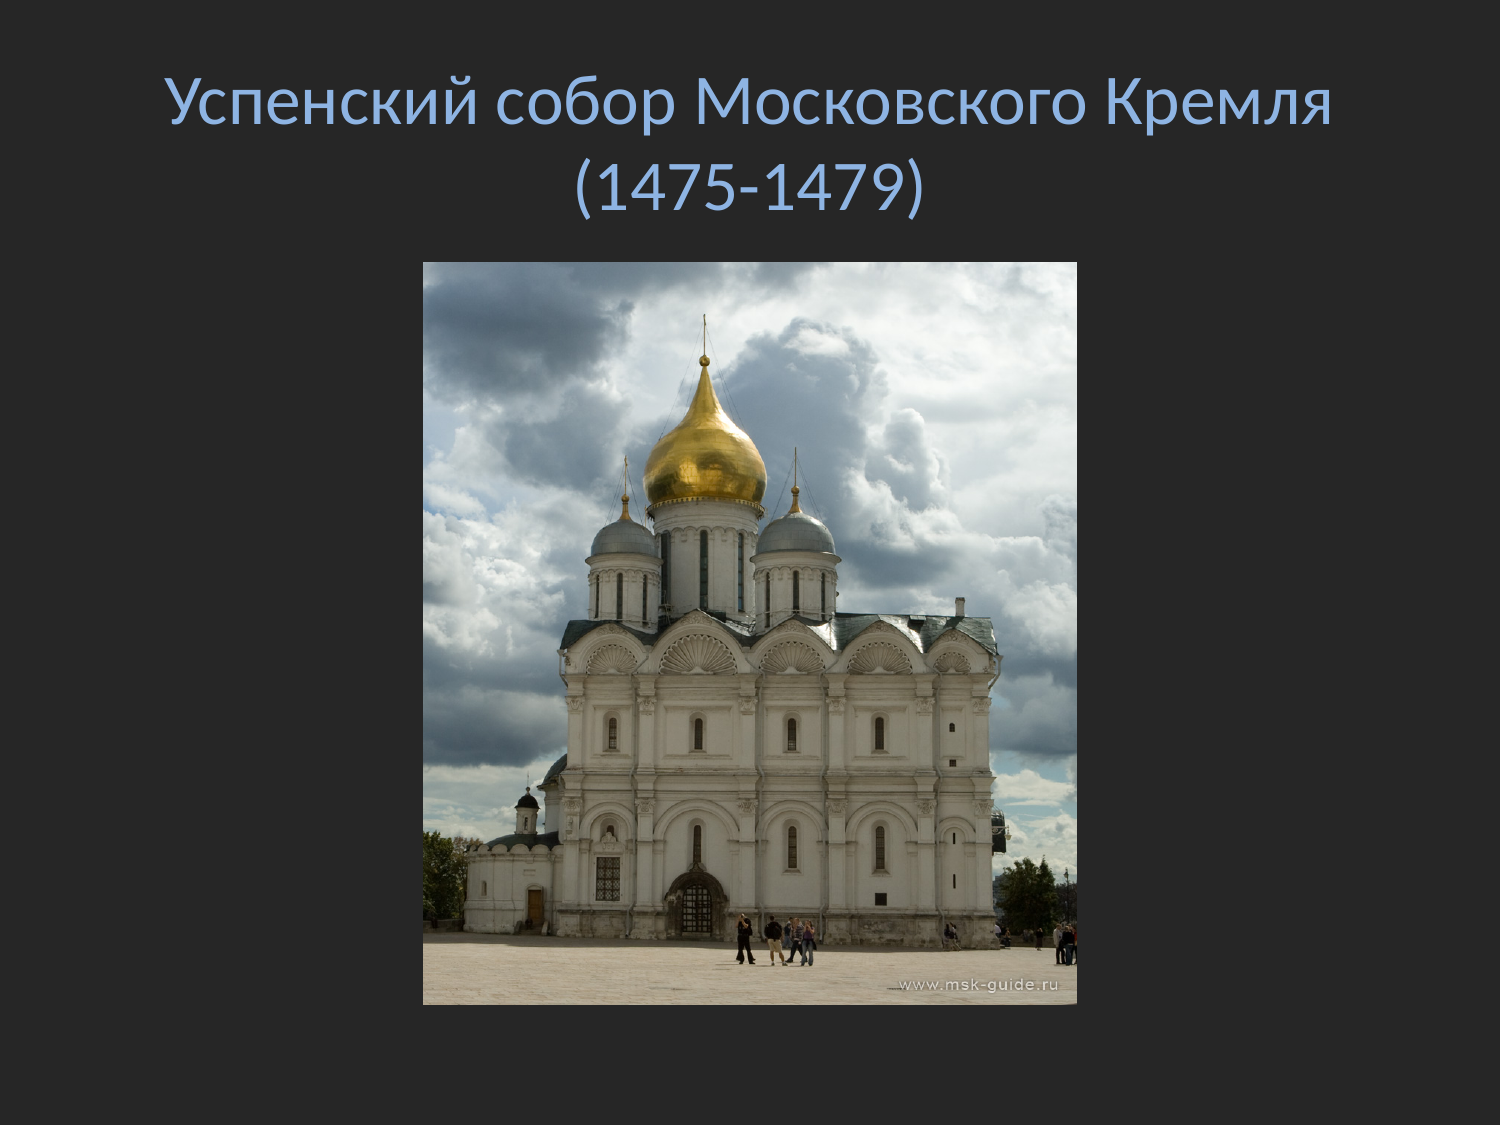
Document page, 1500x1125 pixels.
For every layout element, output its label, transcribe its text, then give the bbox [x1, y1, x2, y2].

title Успенский собор Московского Кремля (1475-1479) [75, 45, 1425, 233]
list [423, 262, 1077, 1006]
